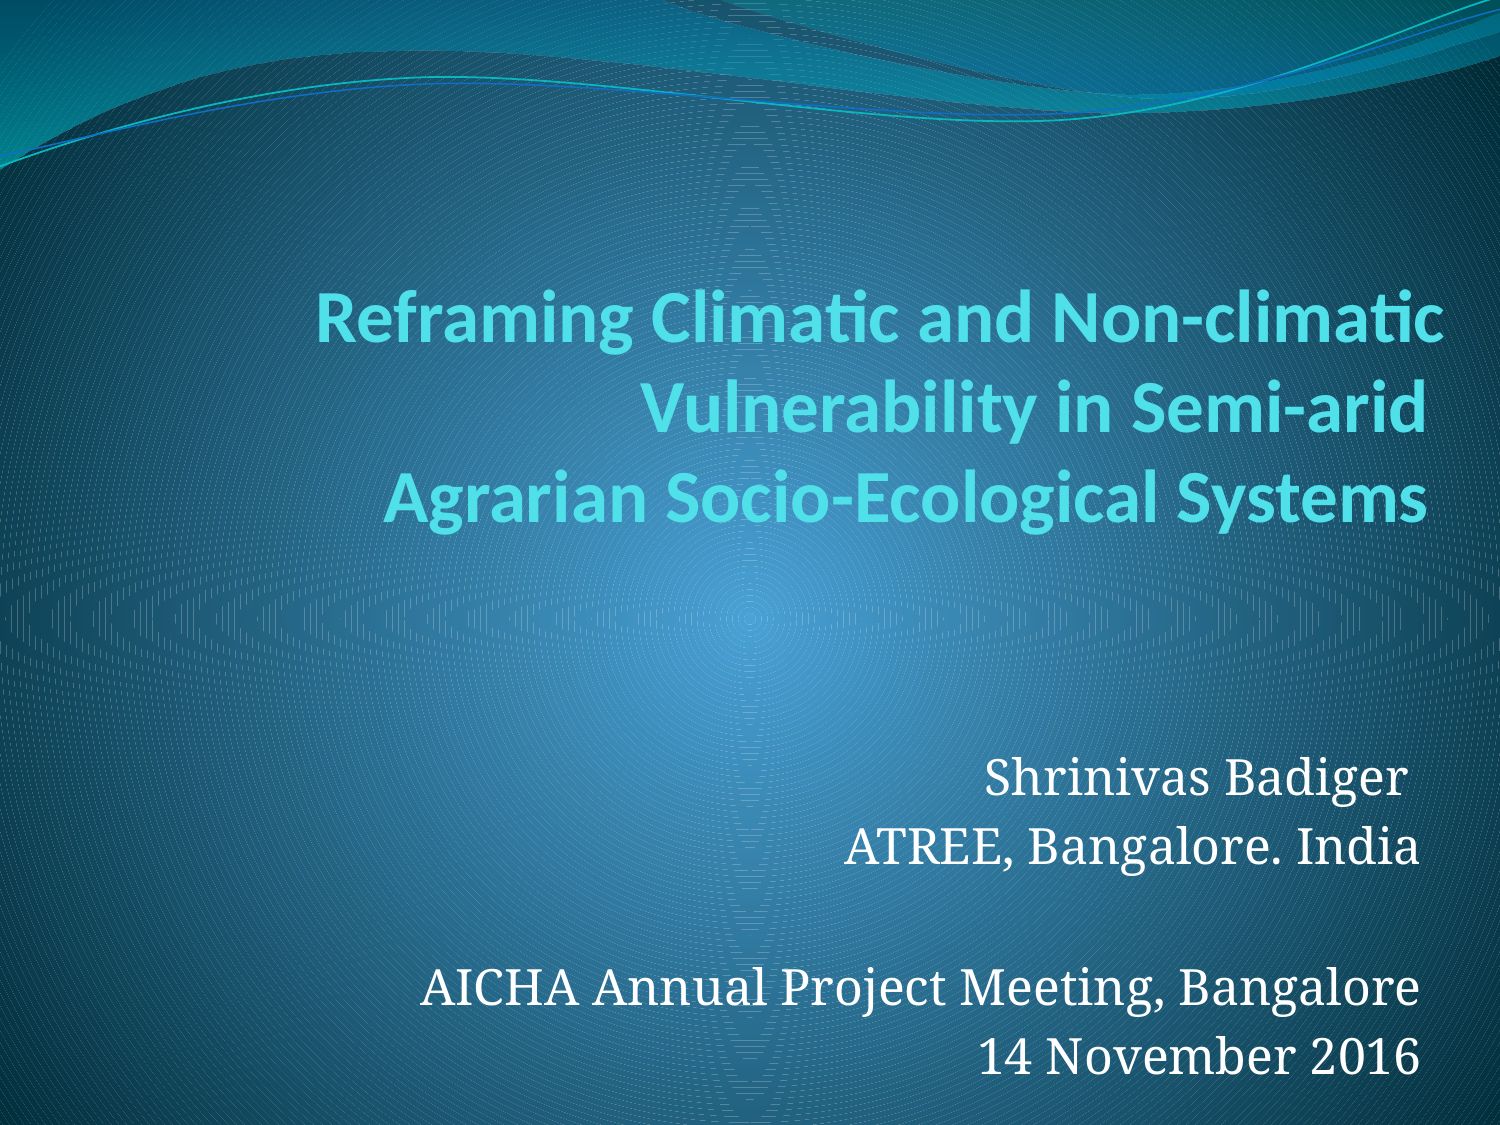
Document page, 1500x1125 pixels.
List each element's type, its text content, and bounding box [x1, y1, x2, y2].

subtitle Shrinivas Badiger ATREE, Bangalore. India AICHA Annual Project Meeting, Bangalore 14 November 2016 [0, 737, 1426, 1026]
title Reframing Climatic and Non-climatic Vulnerability in Semi-arid Agrarian Socio-Ecological Systems [49, 74, 1451, 538]
